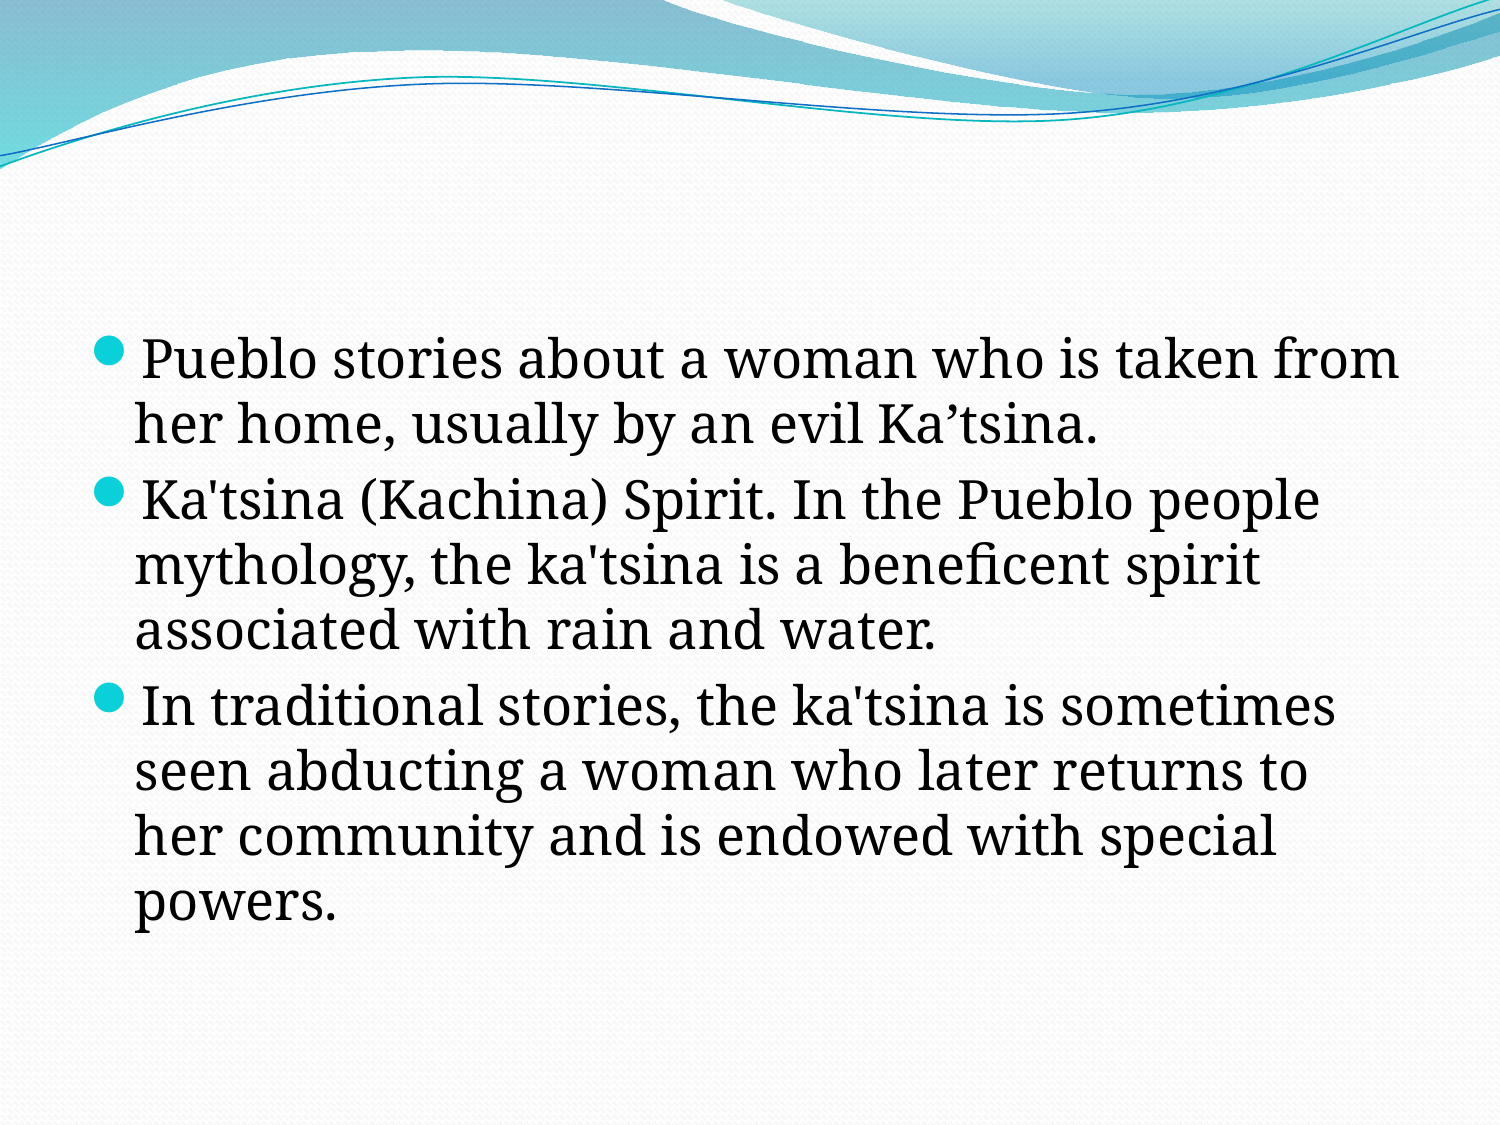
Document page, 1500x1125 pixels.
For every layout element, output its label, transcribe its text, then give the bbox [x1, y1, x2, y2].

list Pueblo stories about a woman who is taken from her home, usually by an evil Ka’tsina. Ka'tsina (Kachina) Spirit. In the Pueblo people mythology, the ka'tsina is a beneficent spirit associated with rain and water. In traditional stories, the ka'tsina is sometimes seen abducting a woman who later returns to her community and is endowed with special powers. [75, 317, 1425, 1038]
